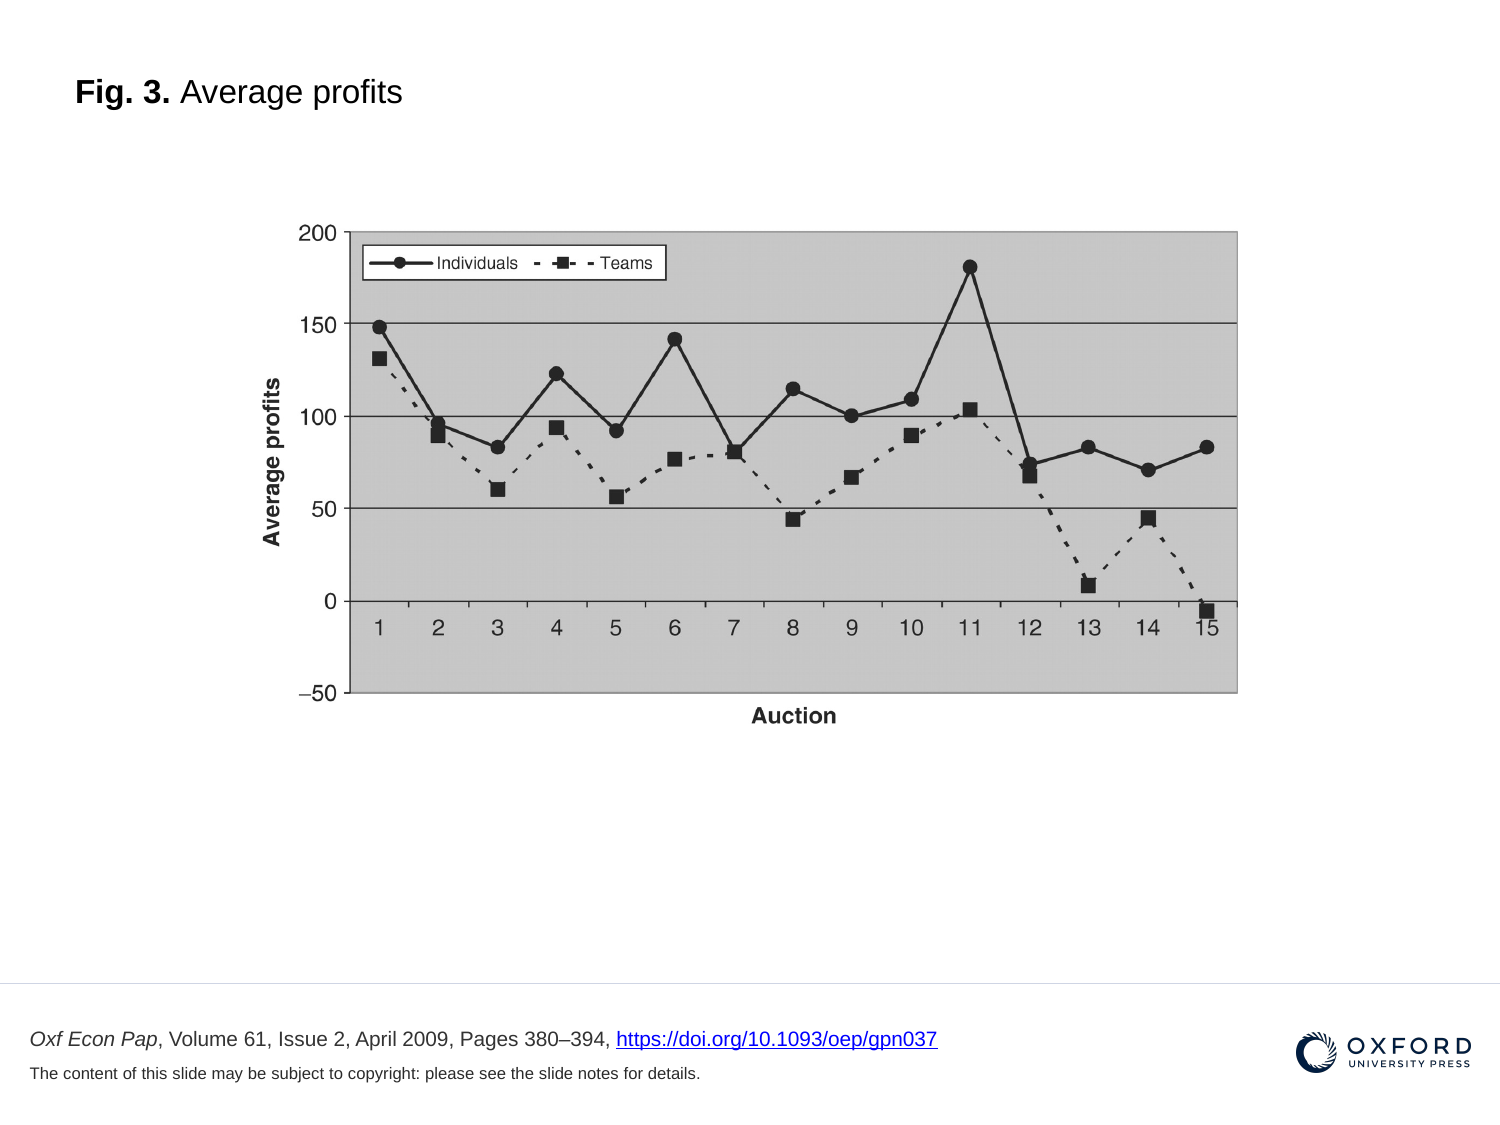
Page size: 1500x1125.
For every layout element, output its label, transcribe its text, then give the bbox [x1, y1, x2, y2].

title Fig. 3. Average profits [75, 69, 1078, 171]
footer Oxf Econ Pap, Volume 61, Issue 2, April 2009, Pages 380–394, https://doi.org/10.1093/oep/gpn037 The content of this slide may be subject to copyright: please see the slide notes for details. [0, 983, 1260, 1125]
picture [262, 224, 1238, 724]
picture [1296, 1032, 1471, 1073]
